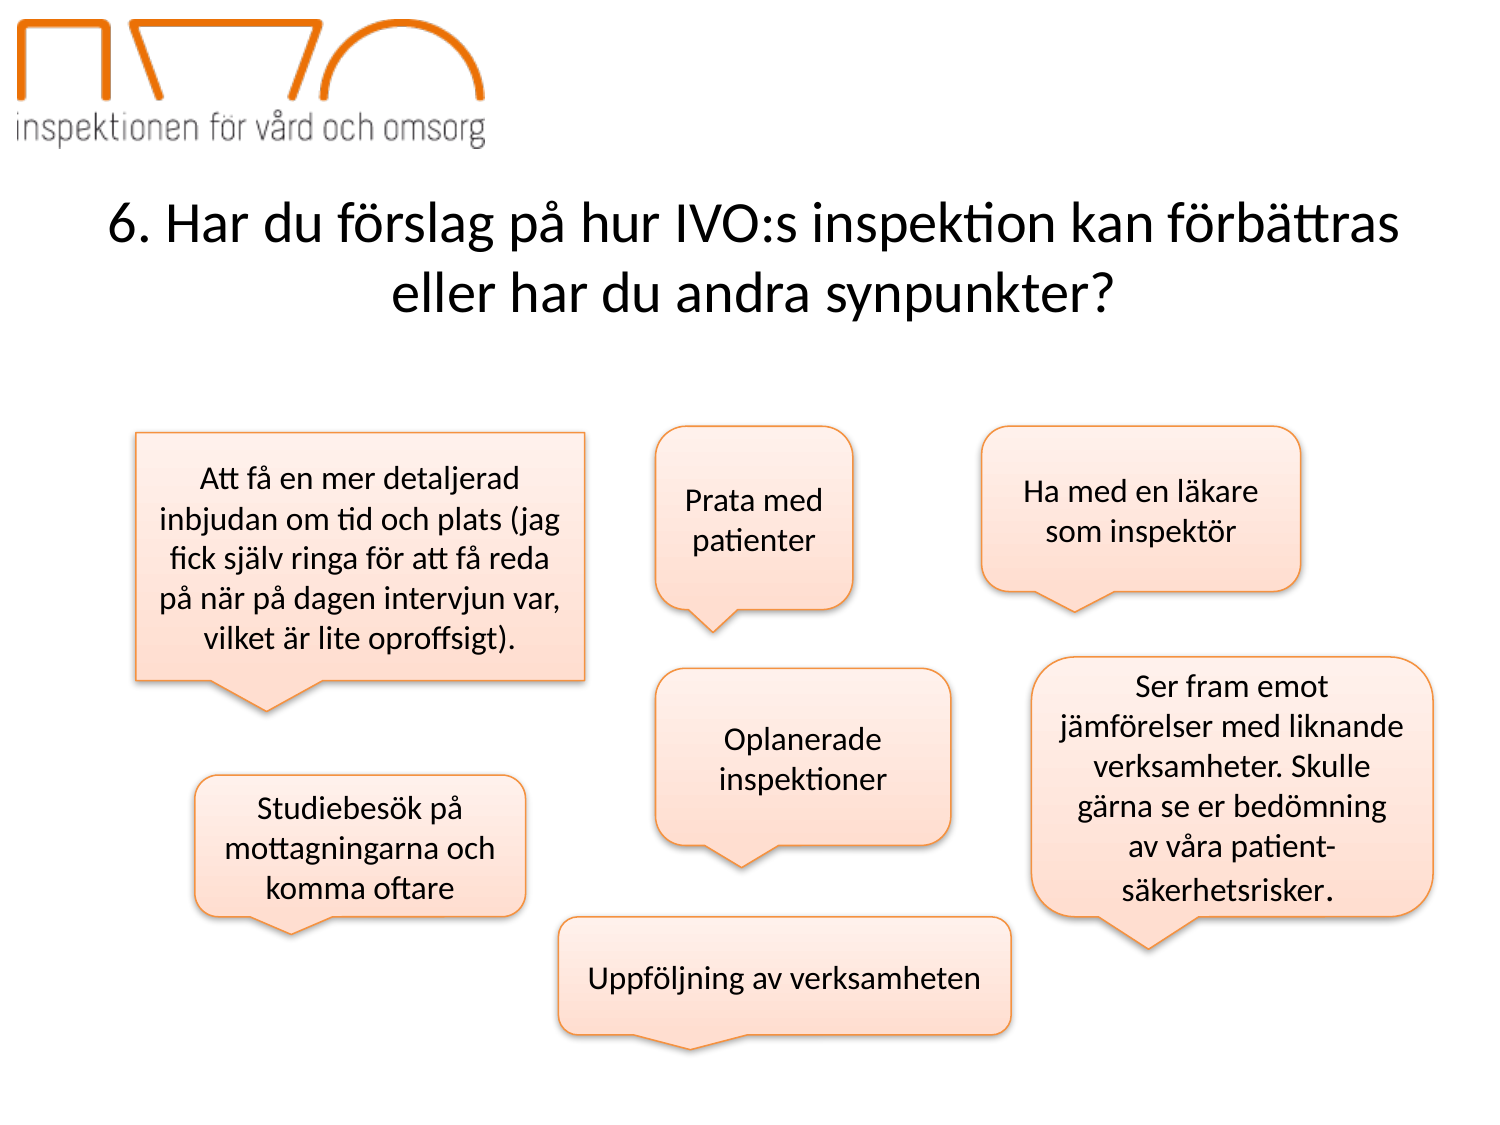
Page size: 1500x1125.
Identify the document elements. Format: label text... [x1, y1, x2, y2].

text_box Att få en mer detaljerad inbjudan om tid och plats (jag fick själv ringa för att få reda på när på dagen intervjun var, vilket är lite oproffsigt). [135, 431, 586, 713]
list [17, 18, 486, 149]
text_box Uppföljning av verksamheten [557, 916, 1012, 1051]
text_box Studiebesök på mottagningarna och komma oftare [194, 774, 527, 936]
text_box Prata med patienter [654, 425, 854, 634]
text_box Oplanerade inspektioner [654, 667, 952, 869]
text_box Ser fram emot jämförelser med liknande verksamheter. Skulle gärna se er bedömning av våra patient-säkerhetsrisker. [1030, 656, 1434, 950]
text_box Ha med en läkare som inspektör [980, 425, 1302, 613]
title 6. Har du förslag på hur IVO:s inspektion kan förbättras eller har du andra synpunkter? [63, 160, 1446, 349]
